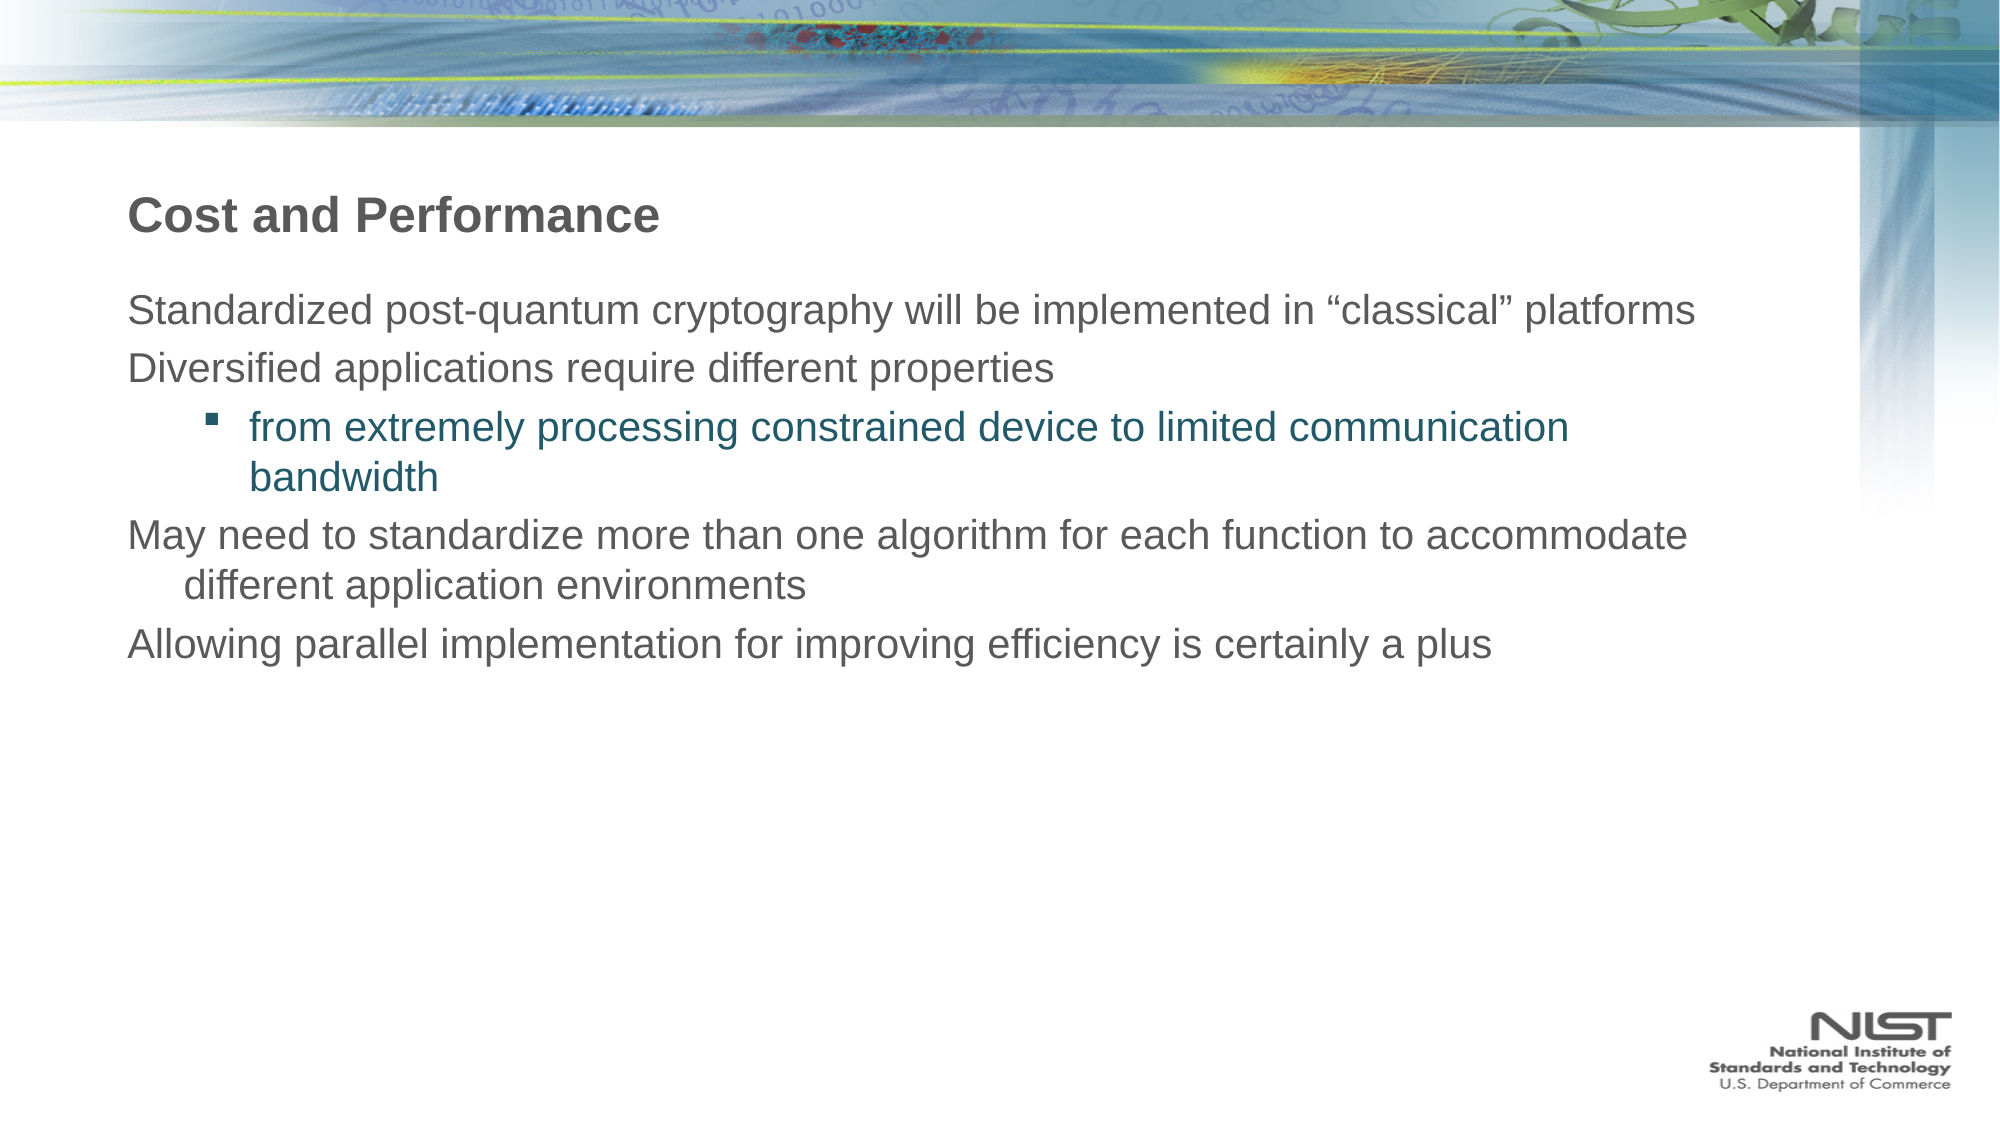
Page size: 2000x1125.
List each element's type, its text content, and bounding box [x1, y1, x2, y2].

picture [0, 0, 2000, 1125]
list Standardized post-quantum cryptography will be implemented in “classical” platforms Diversified applications require different properties from extremely processing constrained device to limited communication bandwidth May need to standardize more than one algorithm for each function to accommodate different application environments Allowing parallel implementation for improving efficiency is certainly a plus [112, 275, 1713, 1038]
title Cost and Performance [112, 125, 1962, 250]
